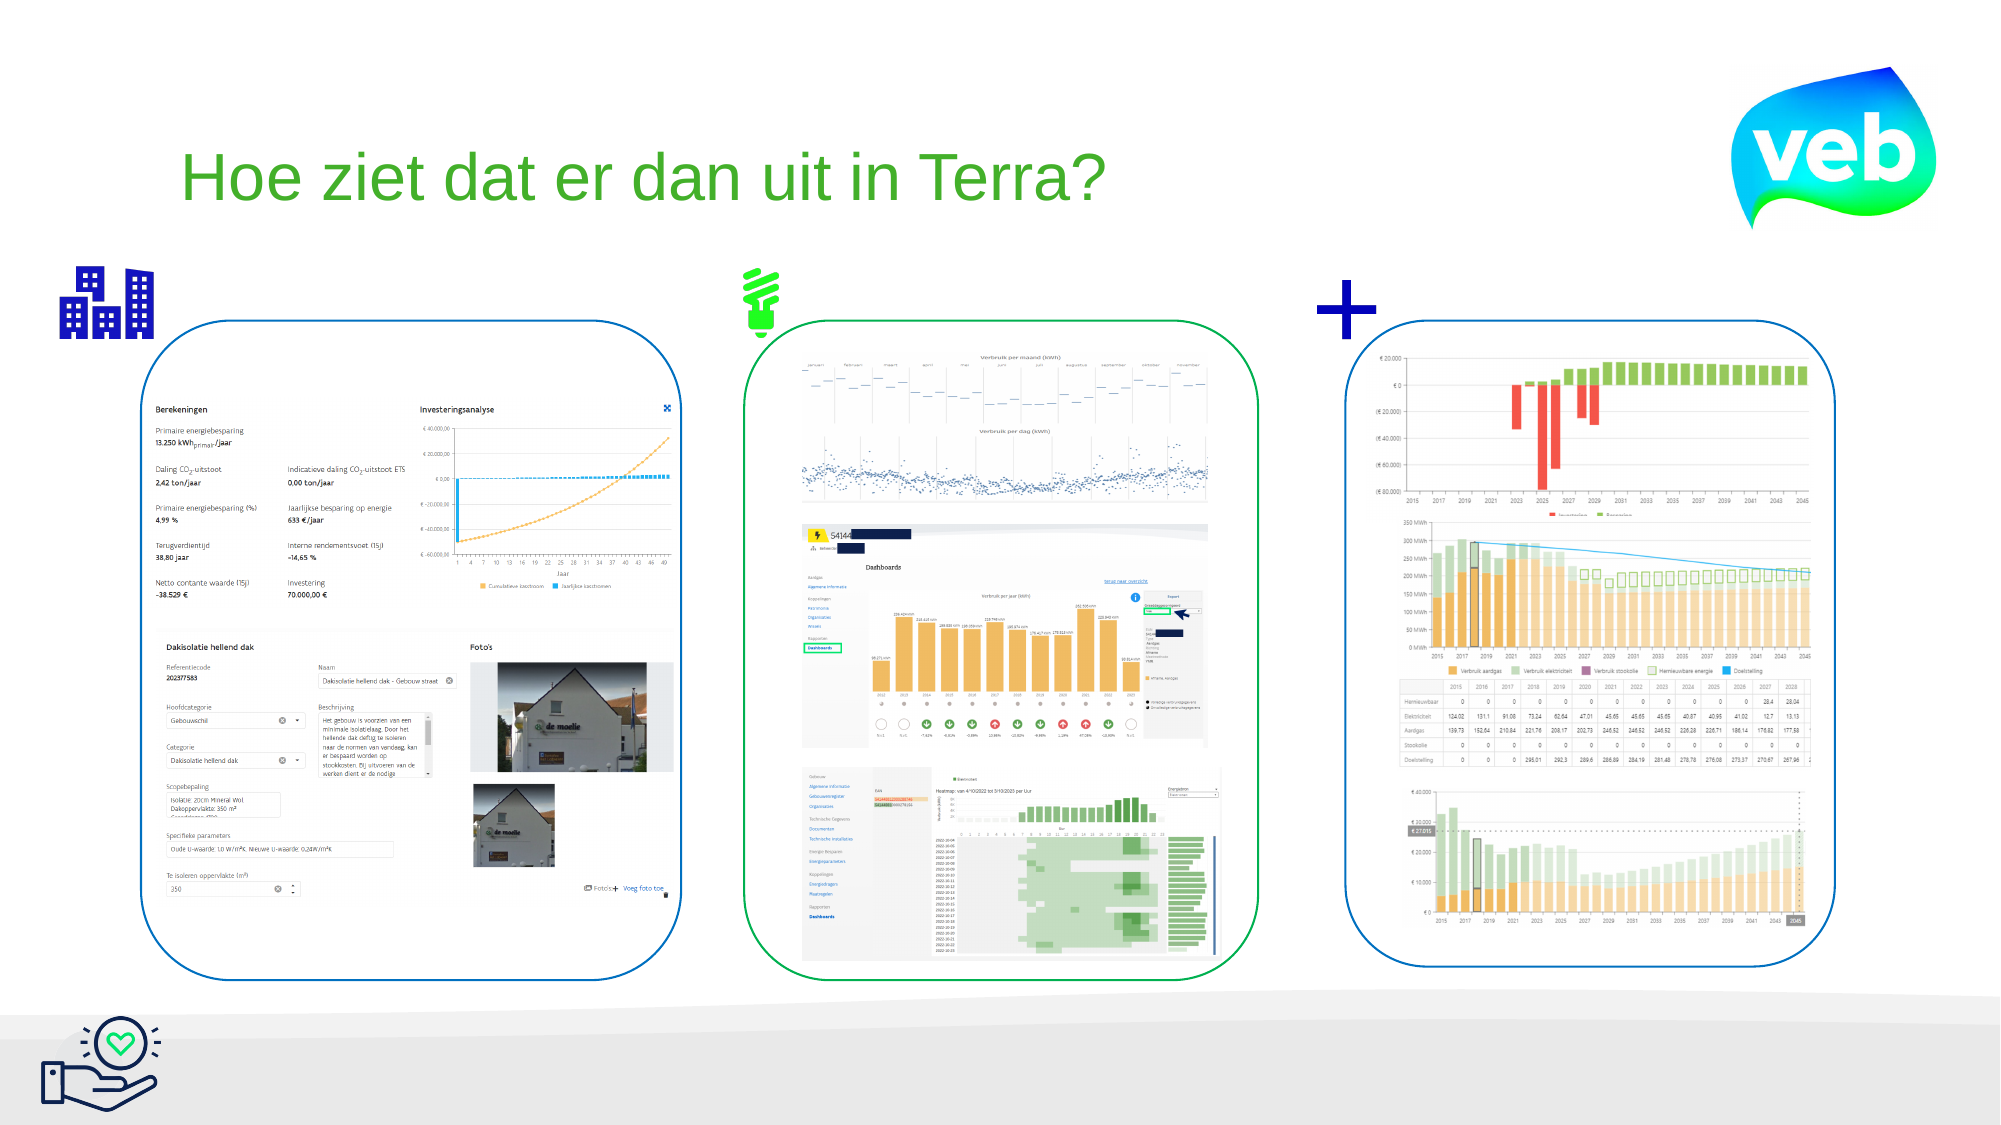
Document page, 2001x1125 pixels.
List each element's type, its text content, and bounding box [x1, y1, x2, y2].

text_box [1345, 320, 1835, 967]
picture [50, 246, 164, 359]
picture [1311, 274, 1382, 345]
picture [802, 767, 1222, 961]
picture [802, 352, 1208, 503]
list Hoe ziet dat er dan uit in Terra? [166, 135, 1695, 203]
picture [1401, 788, 1806, 928]
text_box [744, 320, 1259, 981]
picture [156, 628, 674, 908]
picture [718, 260, 804, 345]
picture [1366, 352, 1814, 771]
picture [145, 397, 677, 608]
picture [41, 1016, 161, 1112]
picture [1729, 64, 1938, 231]
text_box [141, 320, 682, 981]
picture [802, 524, 1208, 748]
